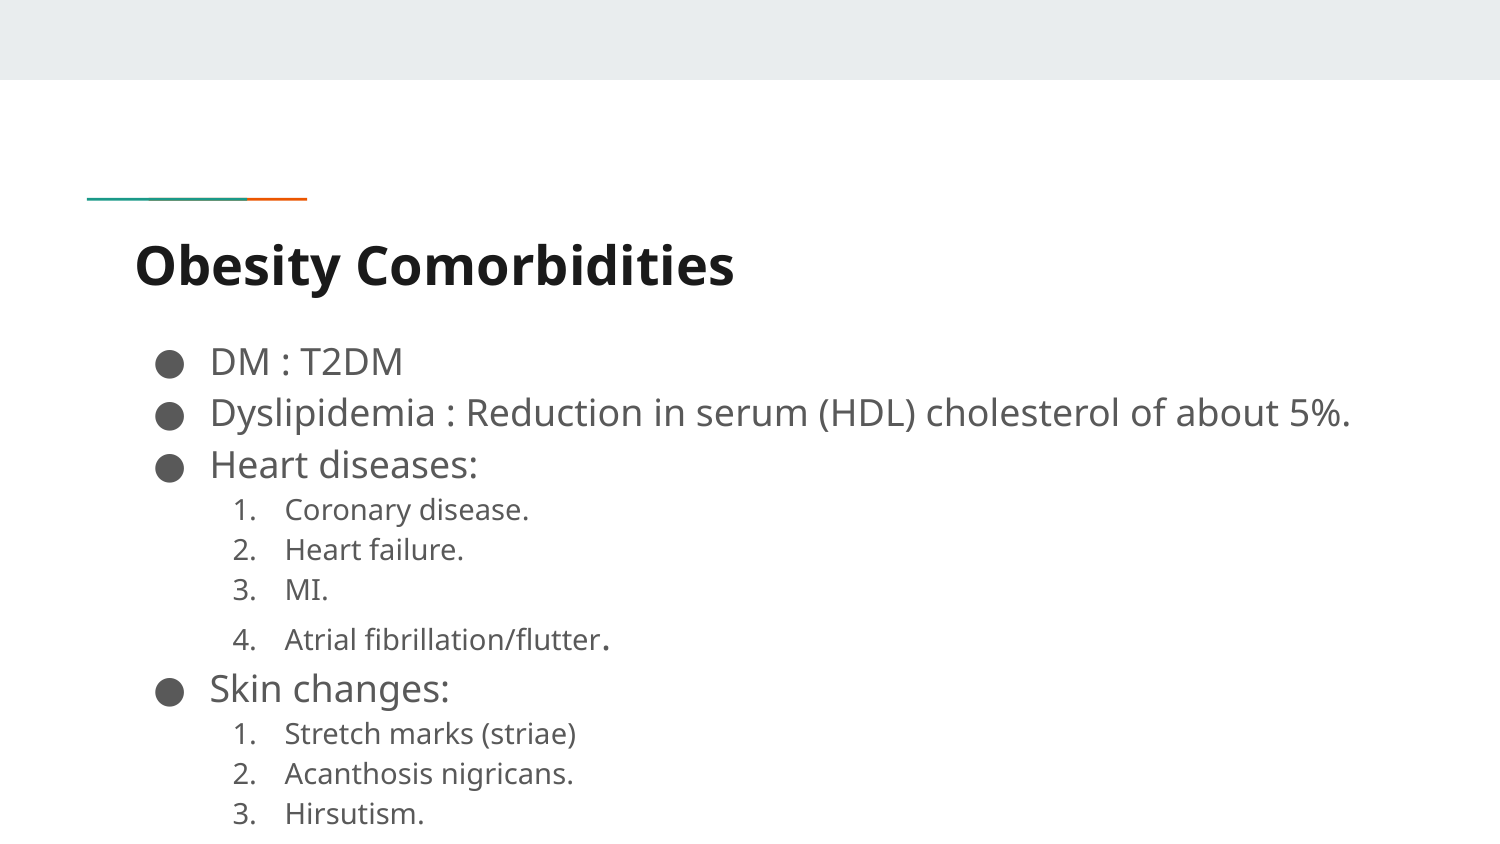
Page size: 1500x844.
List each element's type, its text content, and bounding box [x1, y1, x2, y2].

title Obesity Comorbidities [119, 216, 1381, 305]
list DM : T2DM Dyslipidemia : Reduction in serum (HDL) cholesterol of about 5%. Heart diseases: Coronary disease. Heart failure. MI. Atrial fibrillation/flutter. Skin changes: Stretch marks (striae) Acanthosis nigricans. Hirsutism. [119, 316, 1381, 687]
